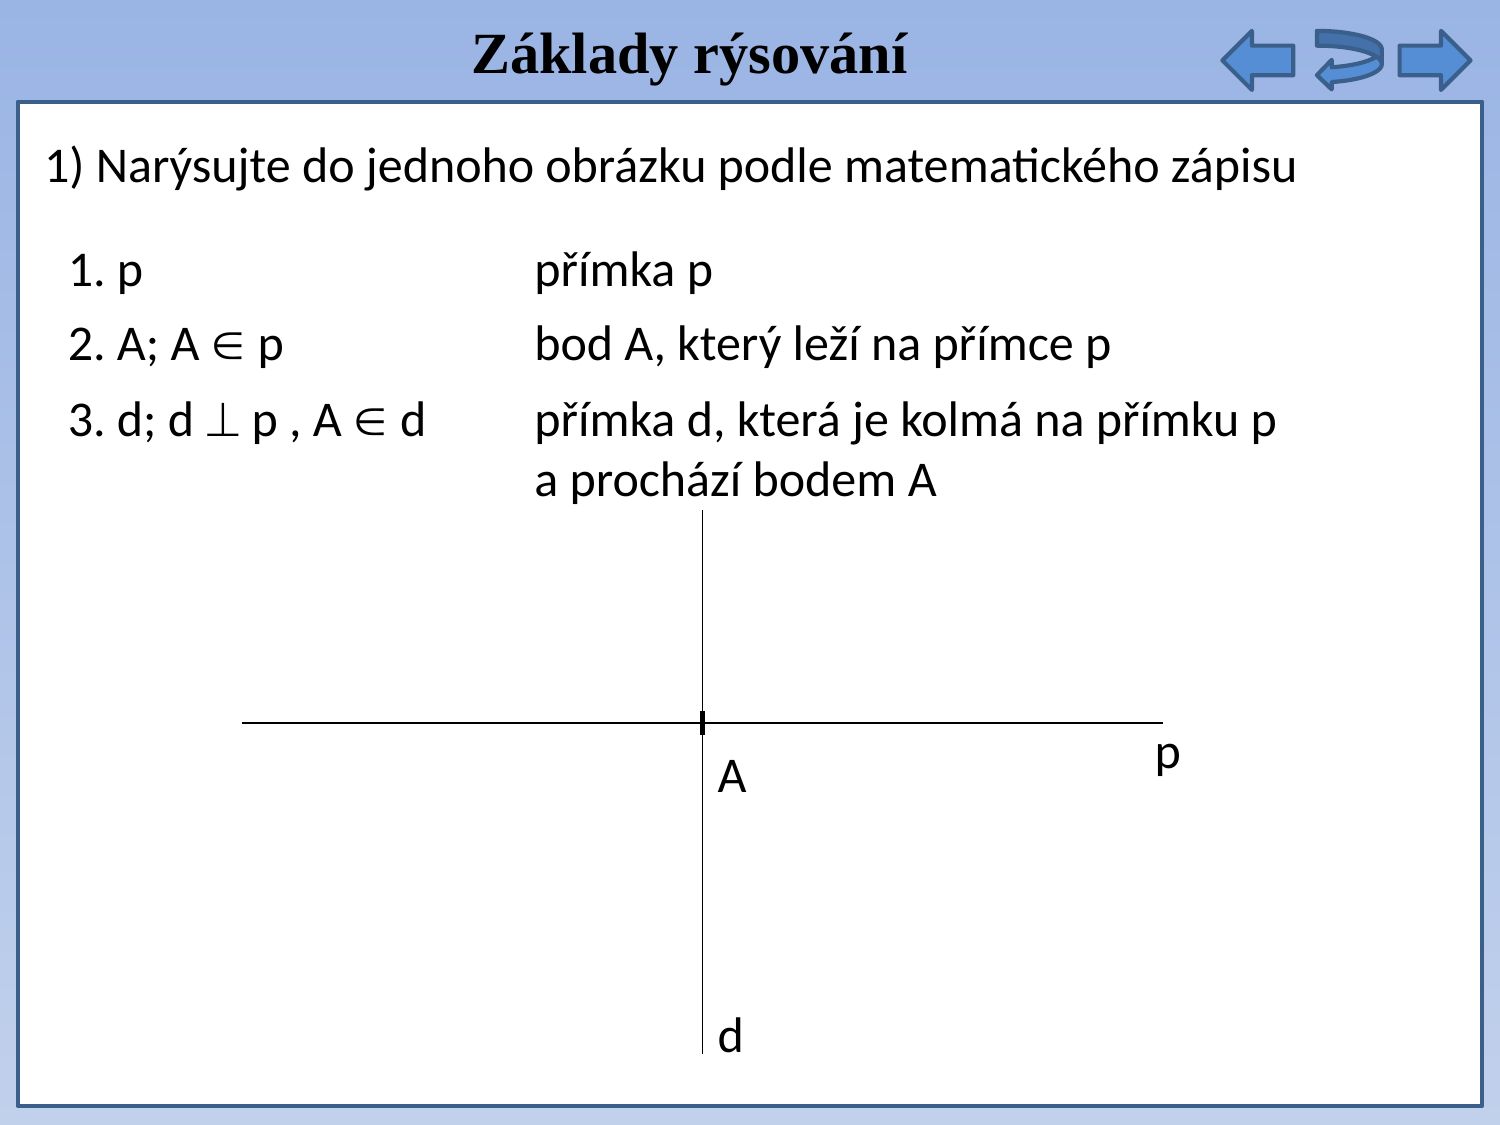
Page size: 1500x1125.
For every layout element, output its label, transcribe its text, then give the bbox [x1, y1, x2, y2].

text_box 2. A; A  p [53, 303, 491, 379]
text_box přímka p [519, 228, 1436, 303]
text_box přímka d, která je kolmá na přímku p a prochází bodem A [519, 378, 1294, 514]
text_box Základy rýsování [456, 7, 923, 93]
text_box 1. p [53, 228, 491, 303]
text_box [1397, 28, 1473, 92]
text_box 3. d; d  p , A  d [53, 379, 479, 454]
text_box bod A, který leží na přímce p [519, 303, 1436, 378]
text_box [16, 100, 1484, 1108]
text_box p [1139, 711, 1235, 786]
text_box [1314, 28, 1384, 92]
text_box 1) Narýsujte do jednoho obrázku podle matematického zápisu [29, 125, 1377, 201]
text_box d [702, 994, 798, 1070]
text_box [1220, 28, 1296, 92]
text_box A [708, 734, 798, 810]
